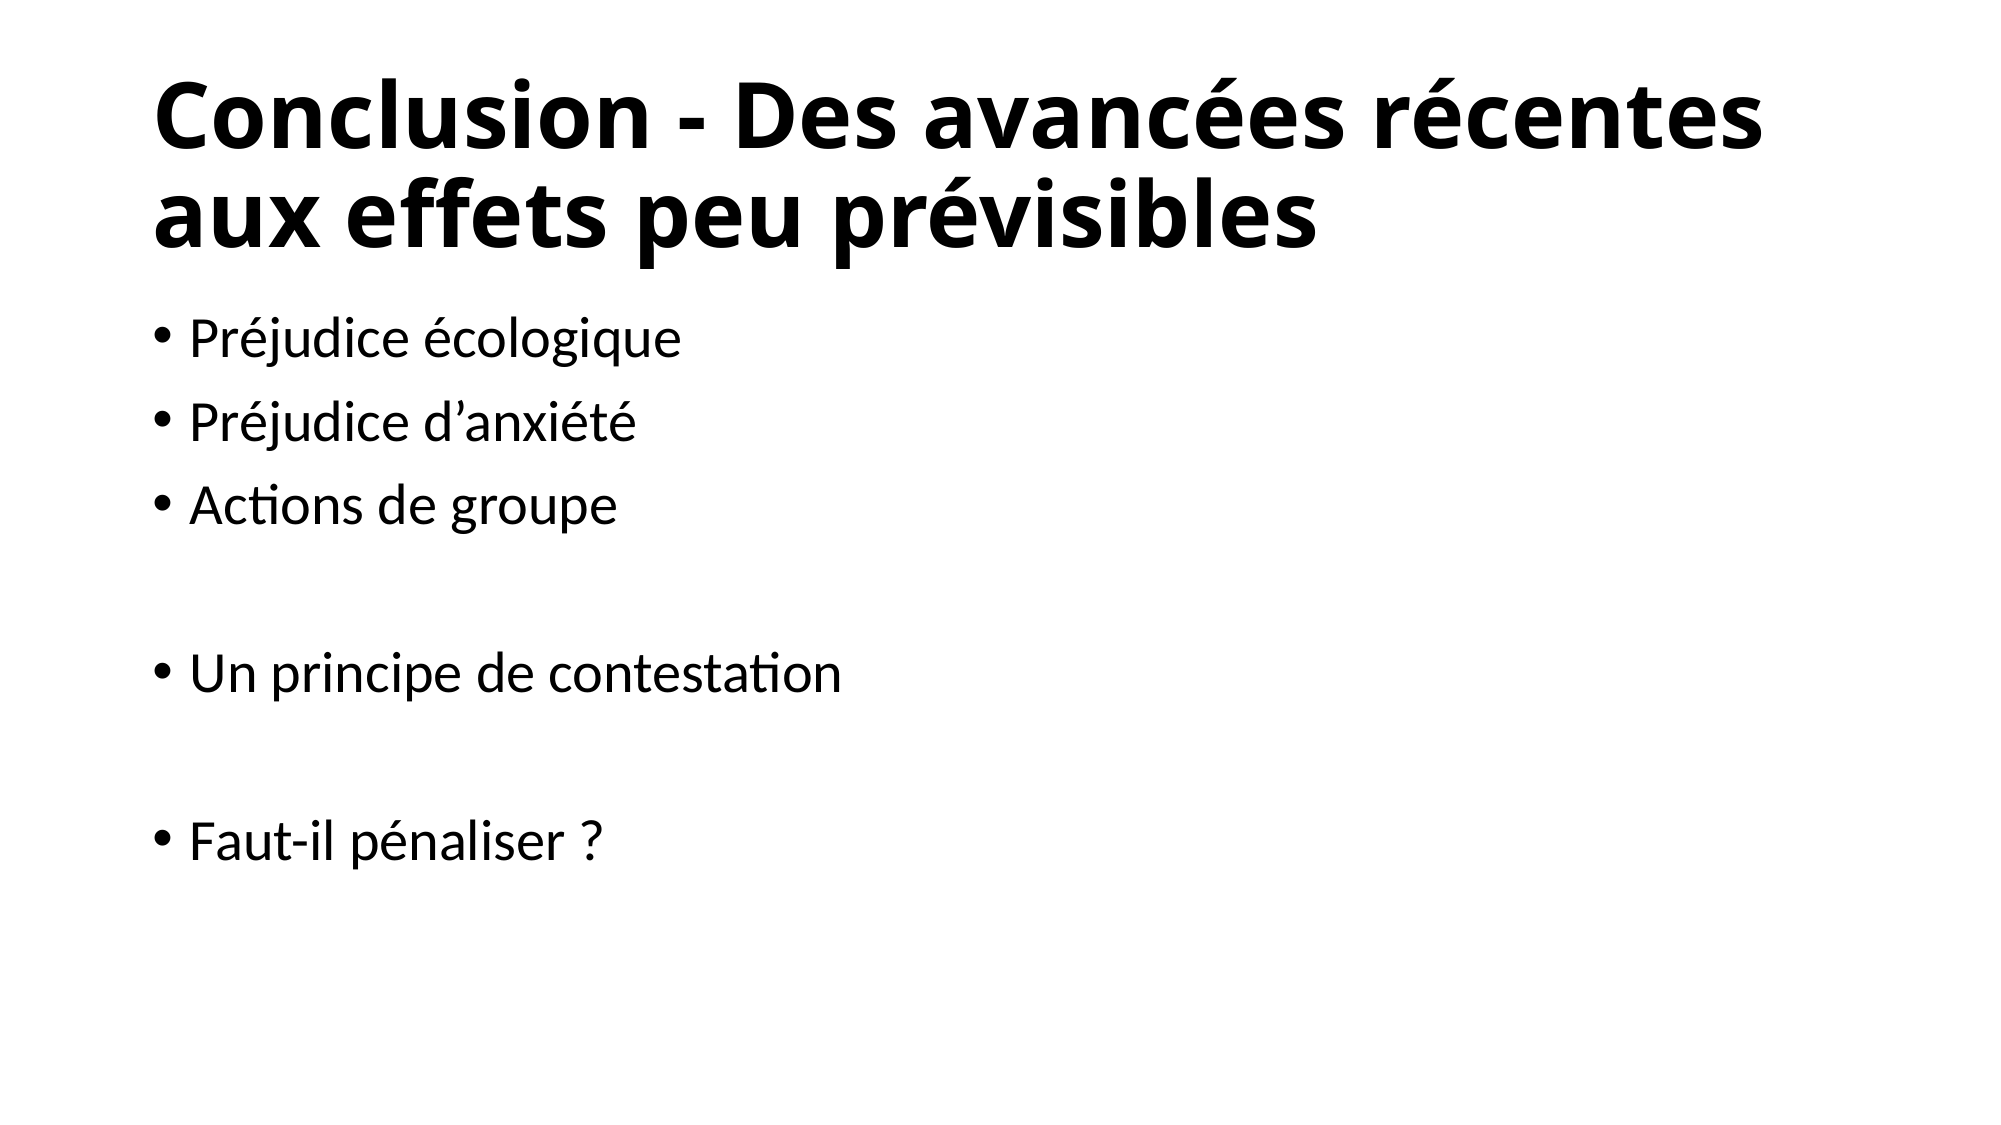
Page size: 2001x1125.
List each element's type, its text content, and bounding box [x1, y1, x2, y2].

title Conclusion - Des avancées récentes aux effets peu prévisibles [137, 59, 1863, 278]
list Préjudice écologique Préjudice d’anxiété Actions de groupe Un principe de contestation Faut-il pénaliser ? [137, 299, 1863, 1014]
